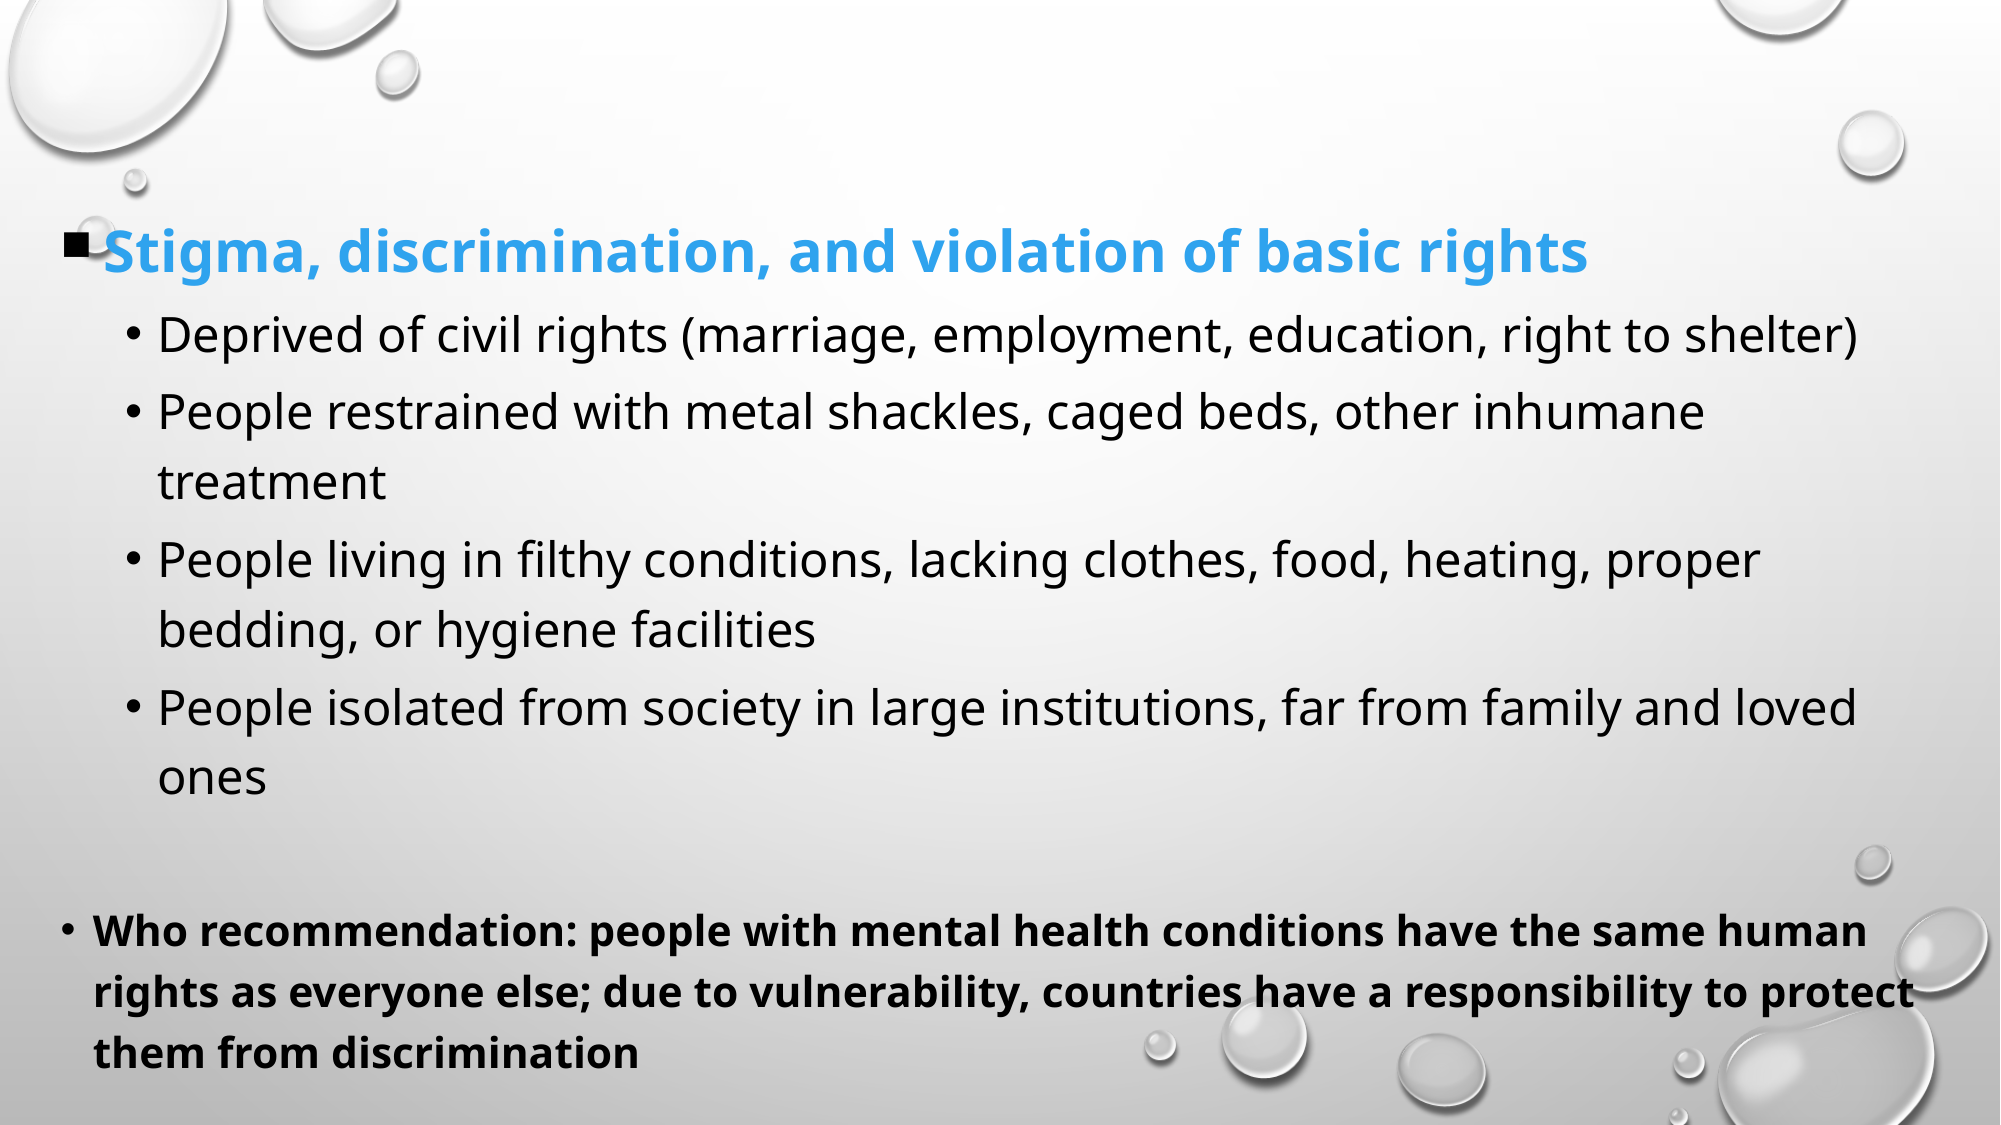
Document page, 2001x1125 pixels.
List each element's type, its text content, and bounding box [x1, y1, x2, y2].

picture [0, 0, 2000, 1125]
list Stigma, discrimination, and violation of basic rights Deprived of civil rights (marriage, employment, education, right to shelter) People restrained with metal shackles, caged beds, other inhumane treatment People living in filthy conditions, lacking clothes, food, heating, proper bedding, or hygiene facilities People isolated from society in large institutions, far from family and loved ones Who recommendation: people with mental health conditions have the same human rights as everyone else; due to vulnerability, countries have a responsibility to protect them from discrimination [45, 193, 1958, 1089]
